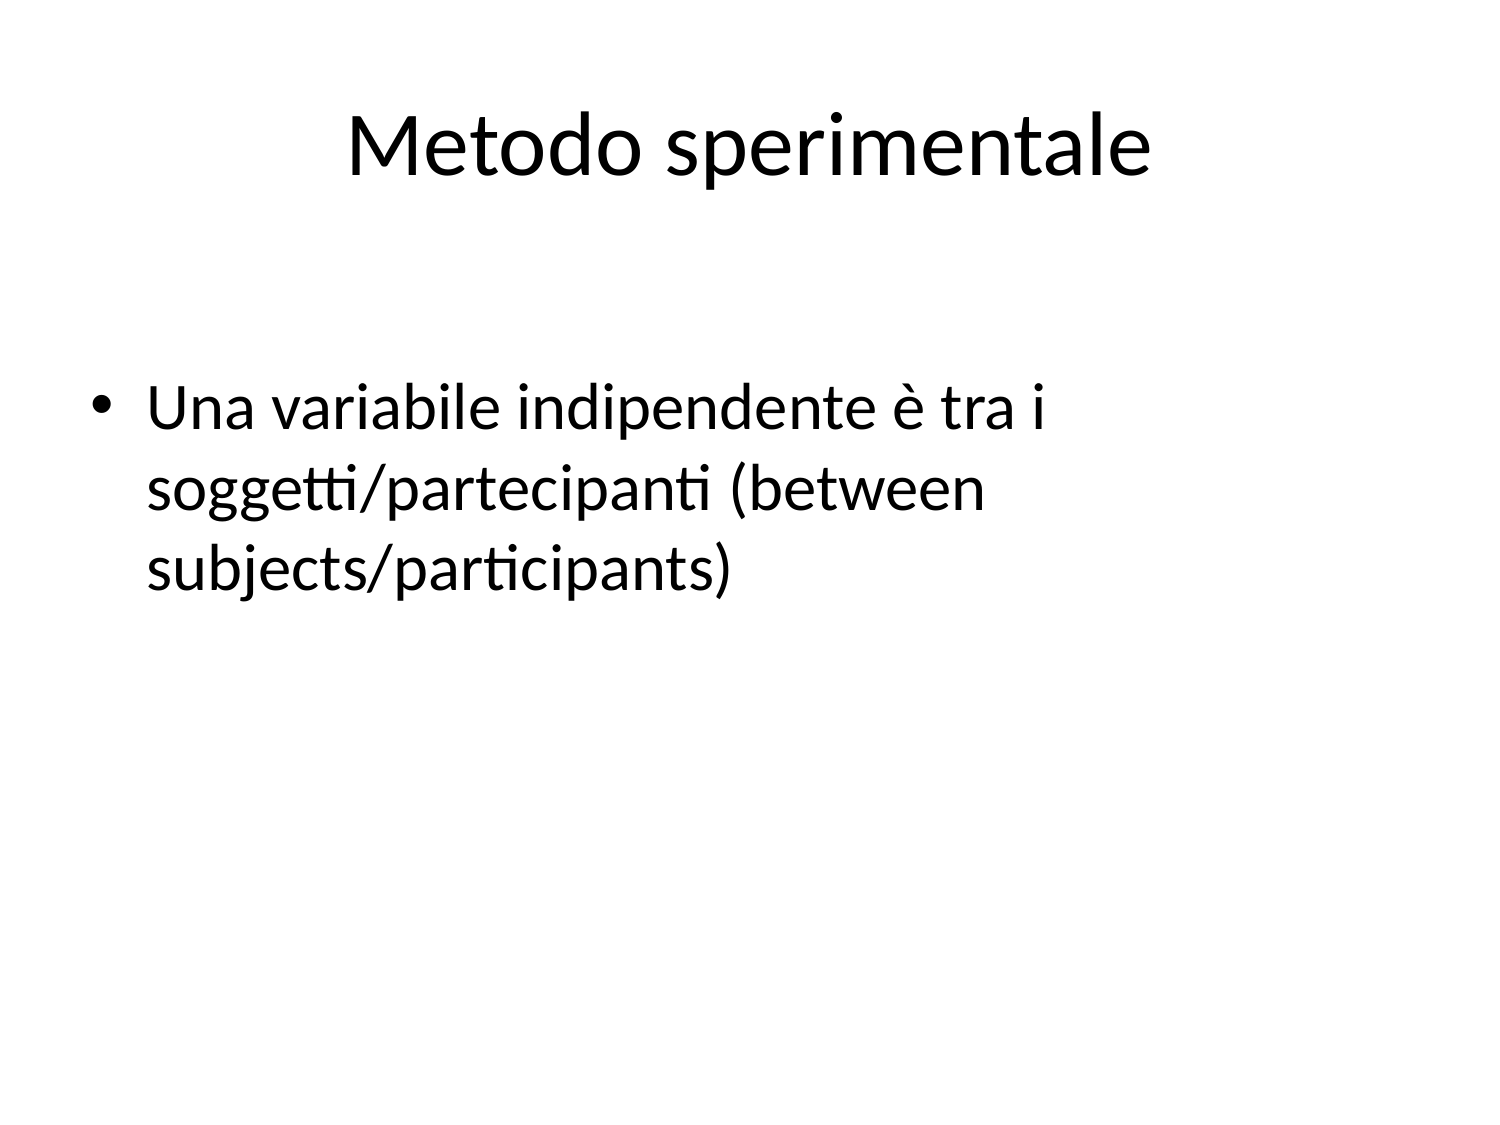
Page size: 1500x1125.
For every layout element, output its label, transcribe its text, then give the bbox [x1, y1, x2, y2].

list Una variabile indipendente è tra i soggetti/partecipanti (between subjects/participants) [75, 262, 1425, 1005]
title Metodo sperimentale [75, 45, 1425, 233]
